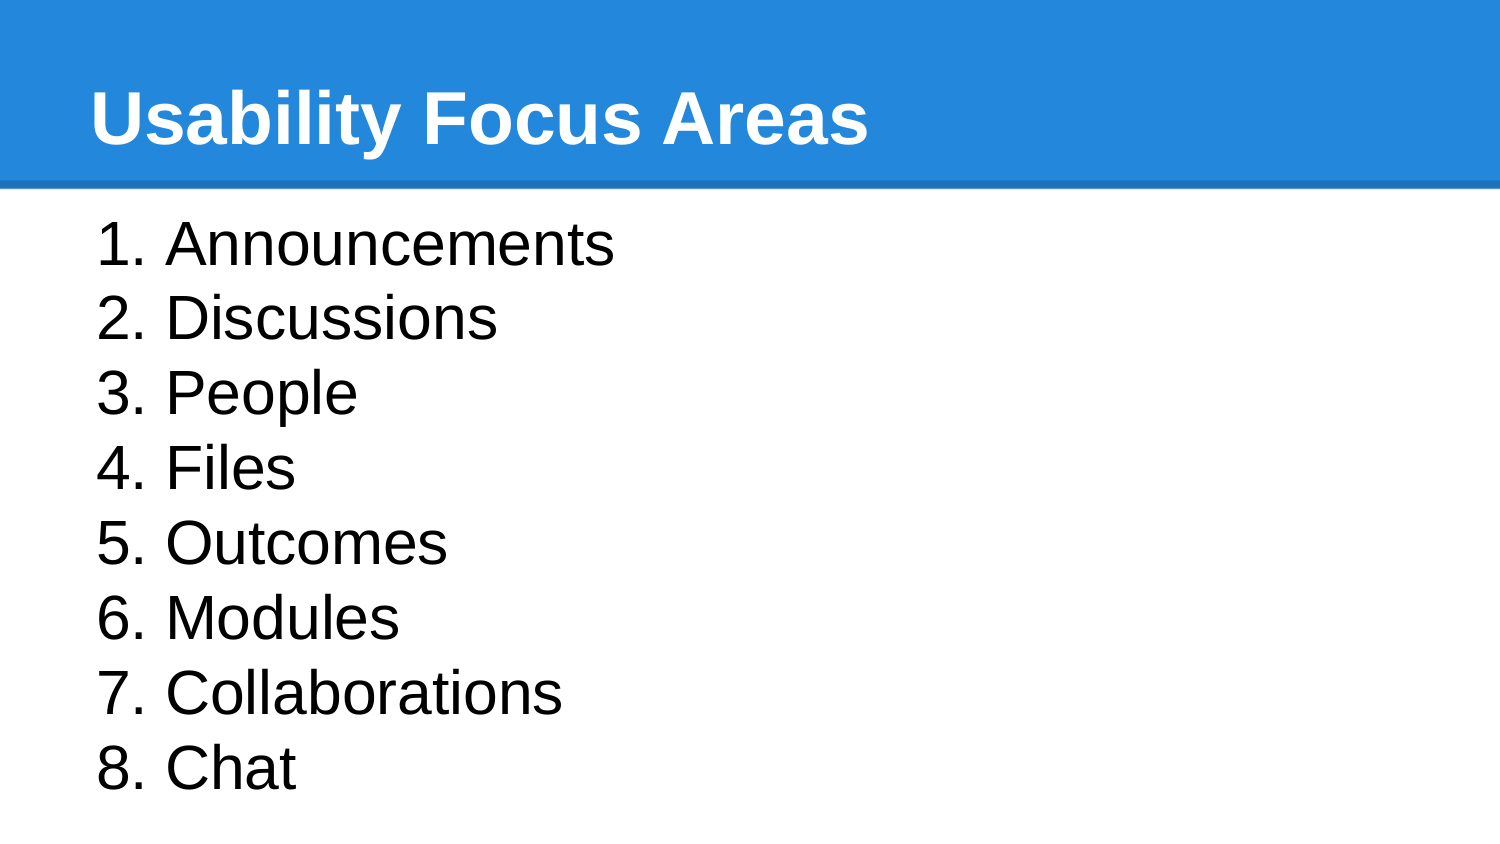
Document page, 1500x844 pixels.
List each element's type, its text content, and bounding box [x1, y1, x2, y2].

list Announcements Discussions People Files Outcomes Modules Collaborations Chat [75, 196, 1425, 808]
title Usability Focus Areas [75, 33, 1425, 175]
